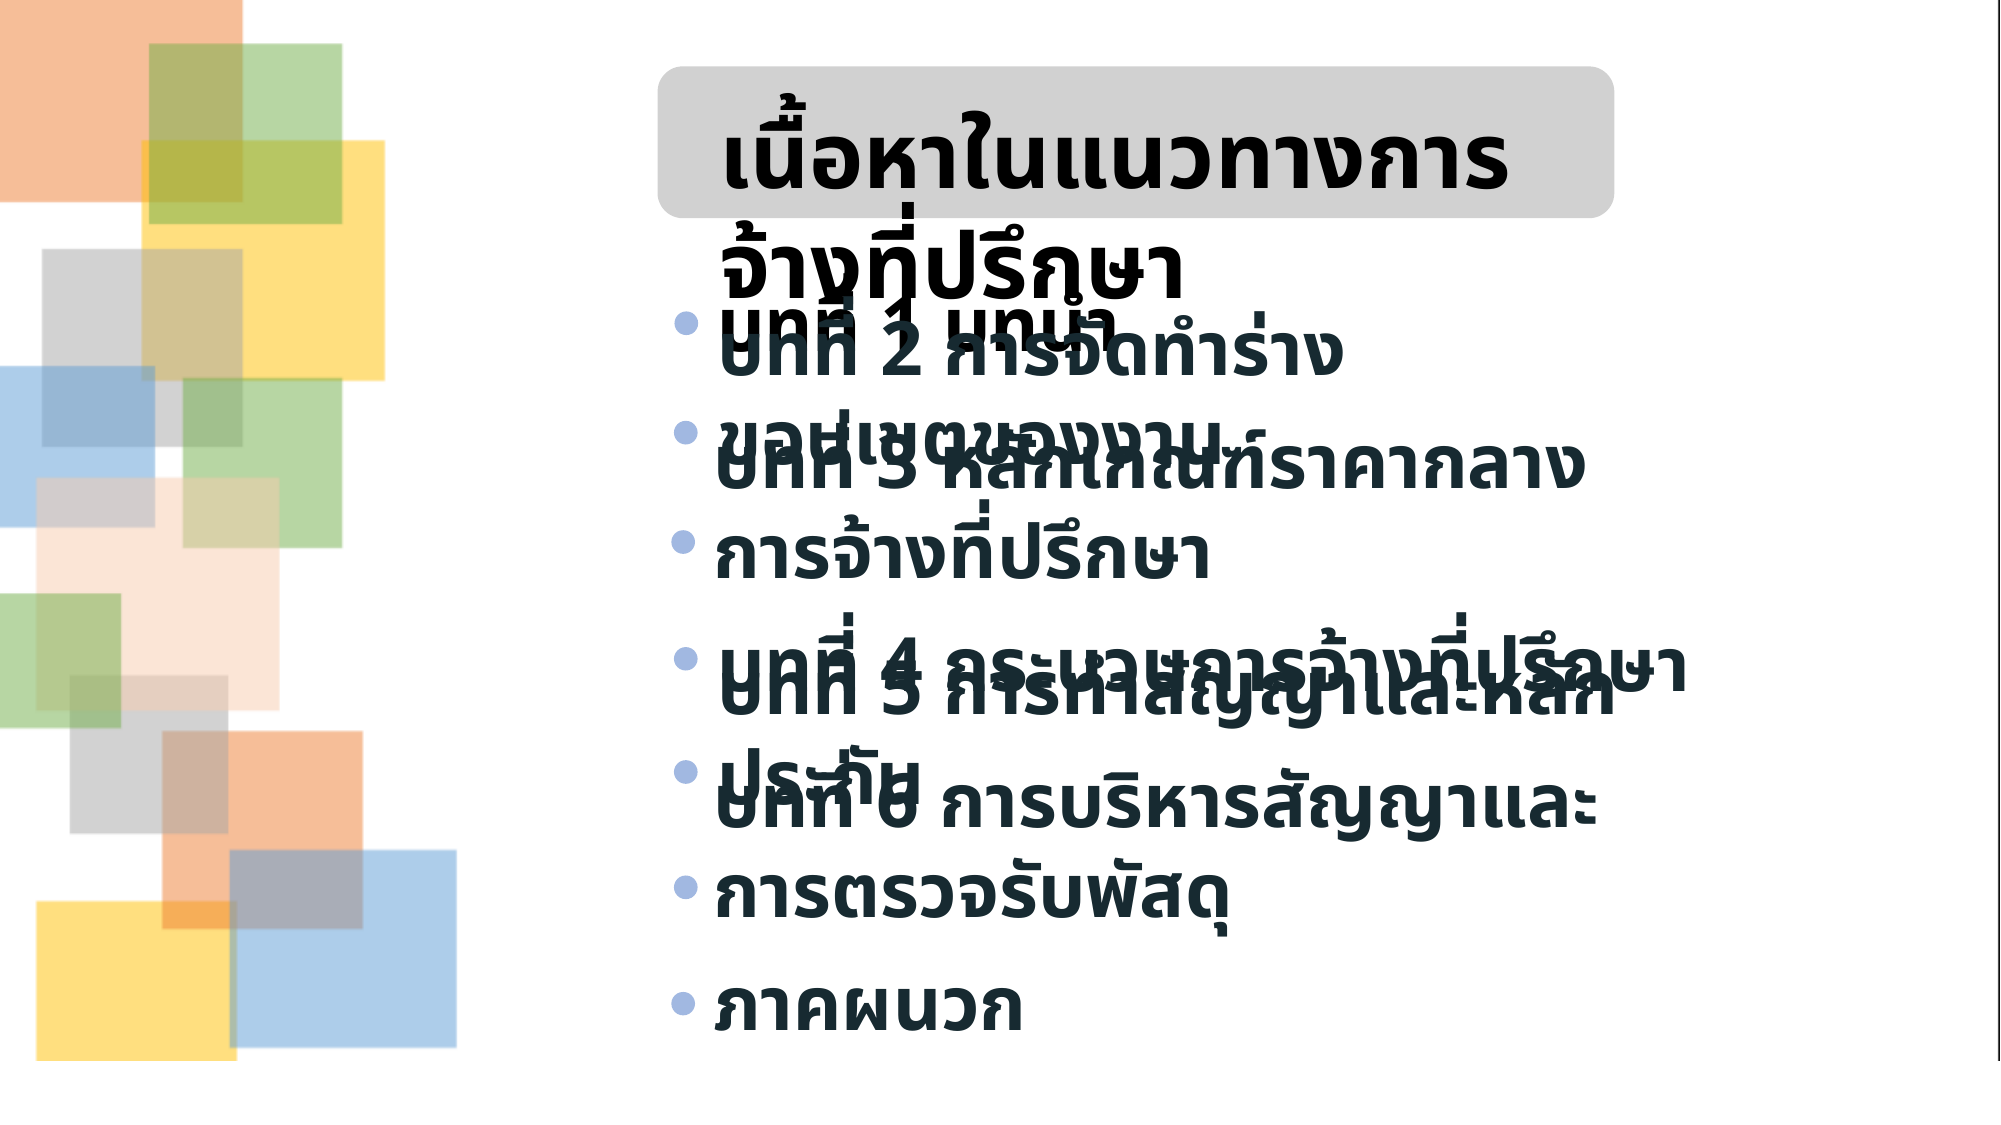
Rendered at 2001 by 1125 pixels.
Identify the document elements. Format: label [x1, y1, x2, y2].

text_box [657, 66, 1615, 219]
picture [0, 0, 2000, 1061]
